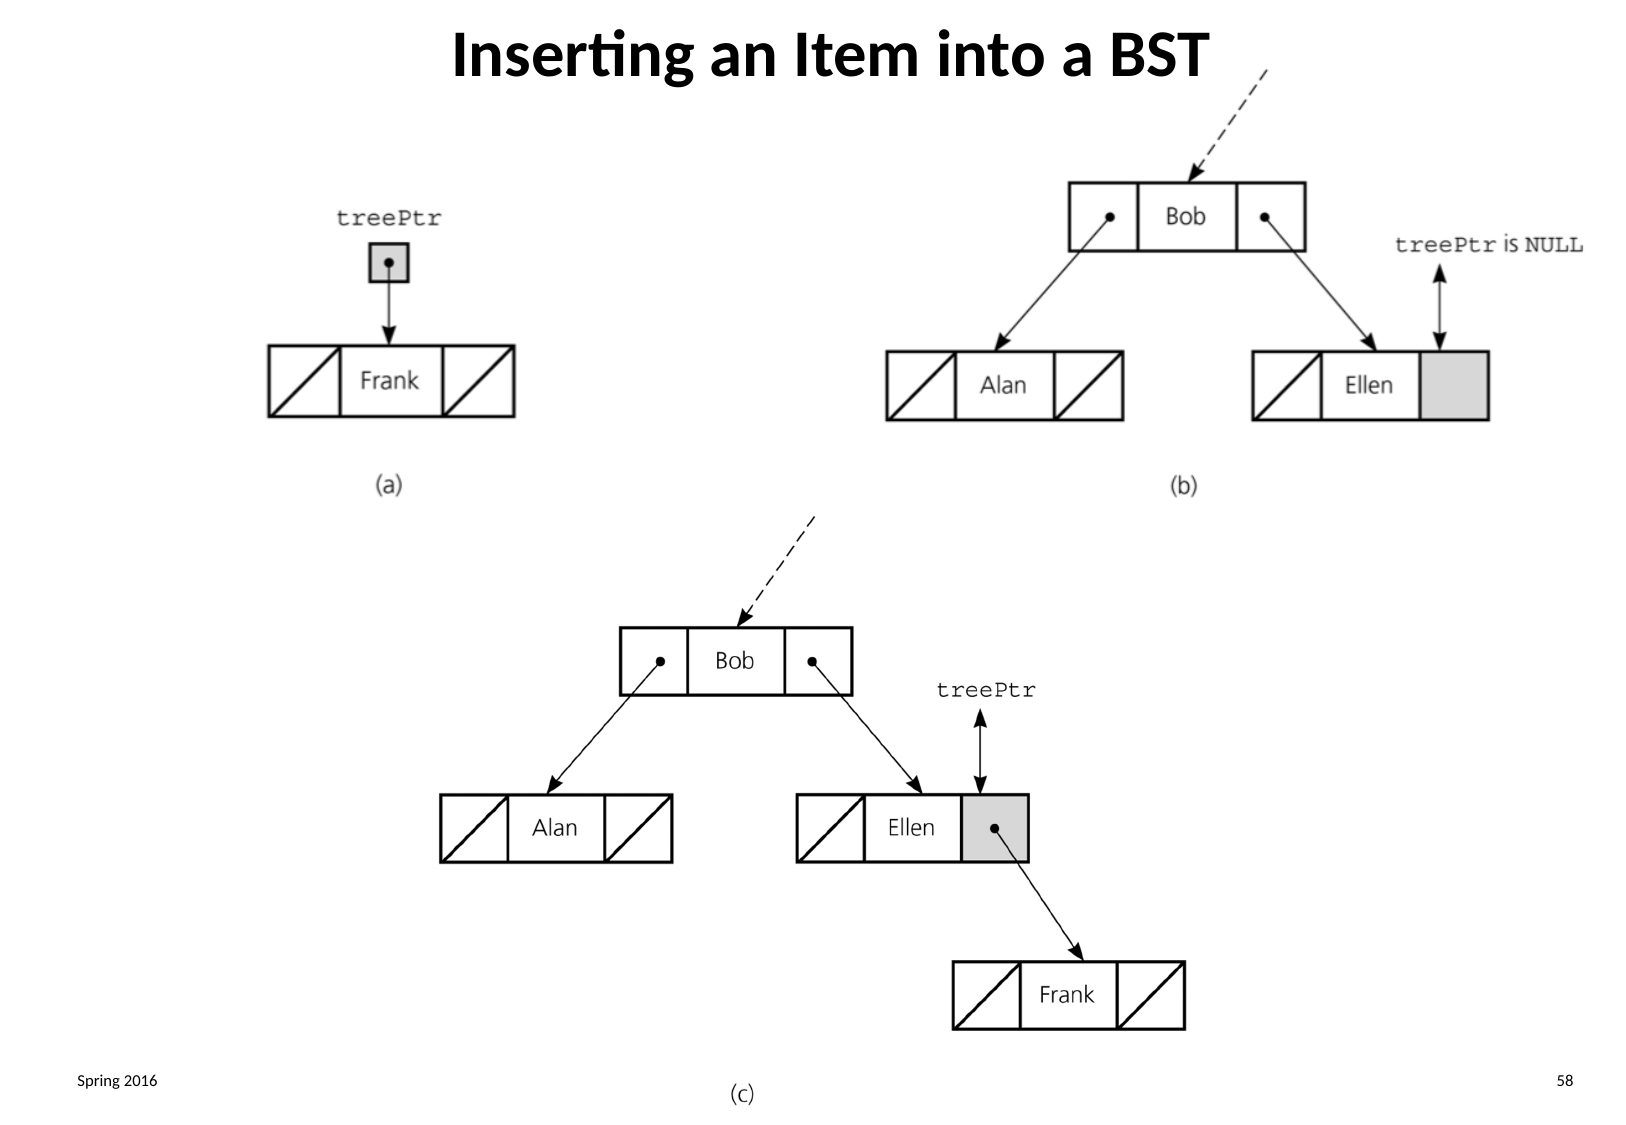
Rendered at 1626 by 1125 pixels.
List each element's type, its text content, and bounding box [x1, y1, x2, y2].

picture [249, 62, 1588, 1113]
title Inserting an Item into a BST [62, 0, 1600, 100]
slide_number 58 [1250, 1062, 1589, 1100]
slide_number Spring 2016 [62, 1062, 401, 1100]
